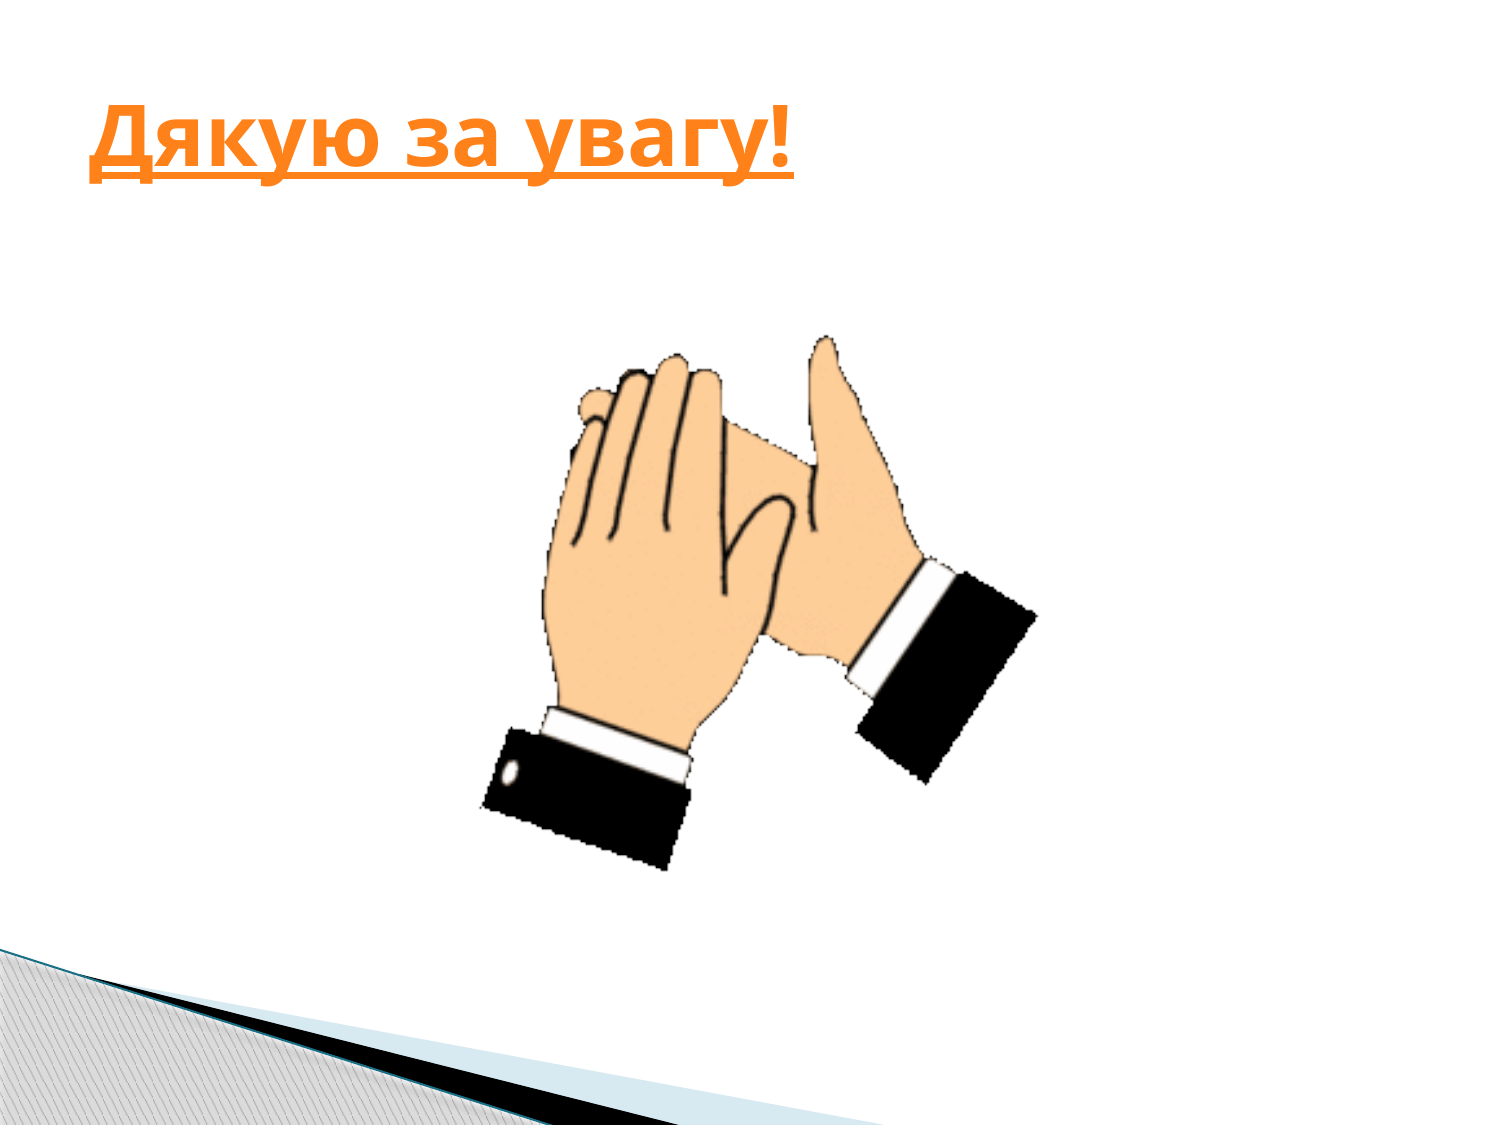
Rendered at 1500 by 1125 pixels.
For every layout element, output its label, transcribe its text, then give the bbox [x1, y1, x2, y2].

title Дякую за увагу! [75, 45, 1425, 233]
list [454, 302, 1048, 924]
